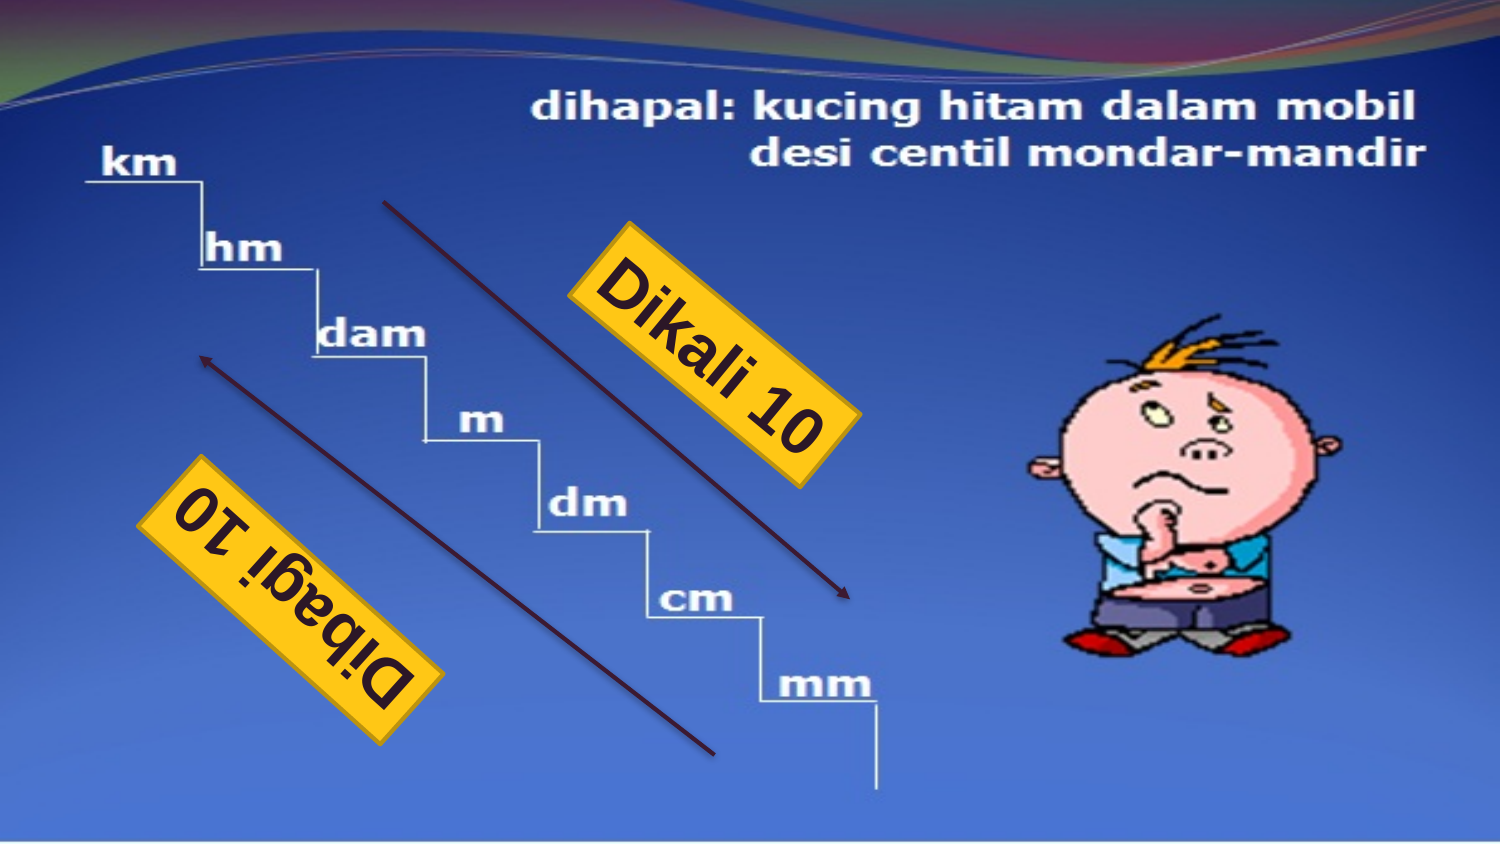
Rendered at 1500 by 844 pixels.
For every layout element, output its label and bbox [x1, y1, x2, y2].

text_box [382, 201, 851, 600]
picture [0, 0, 1500, 844]
text_box [198, 355, 715, 756]
